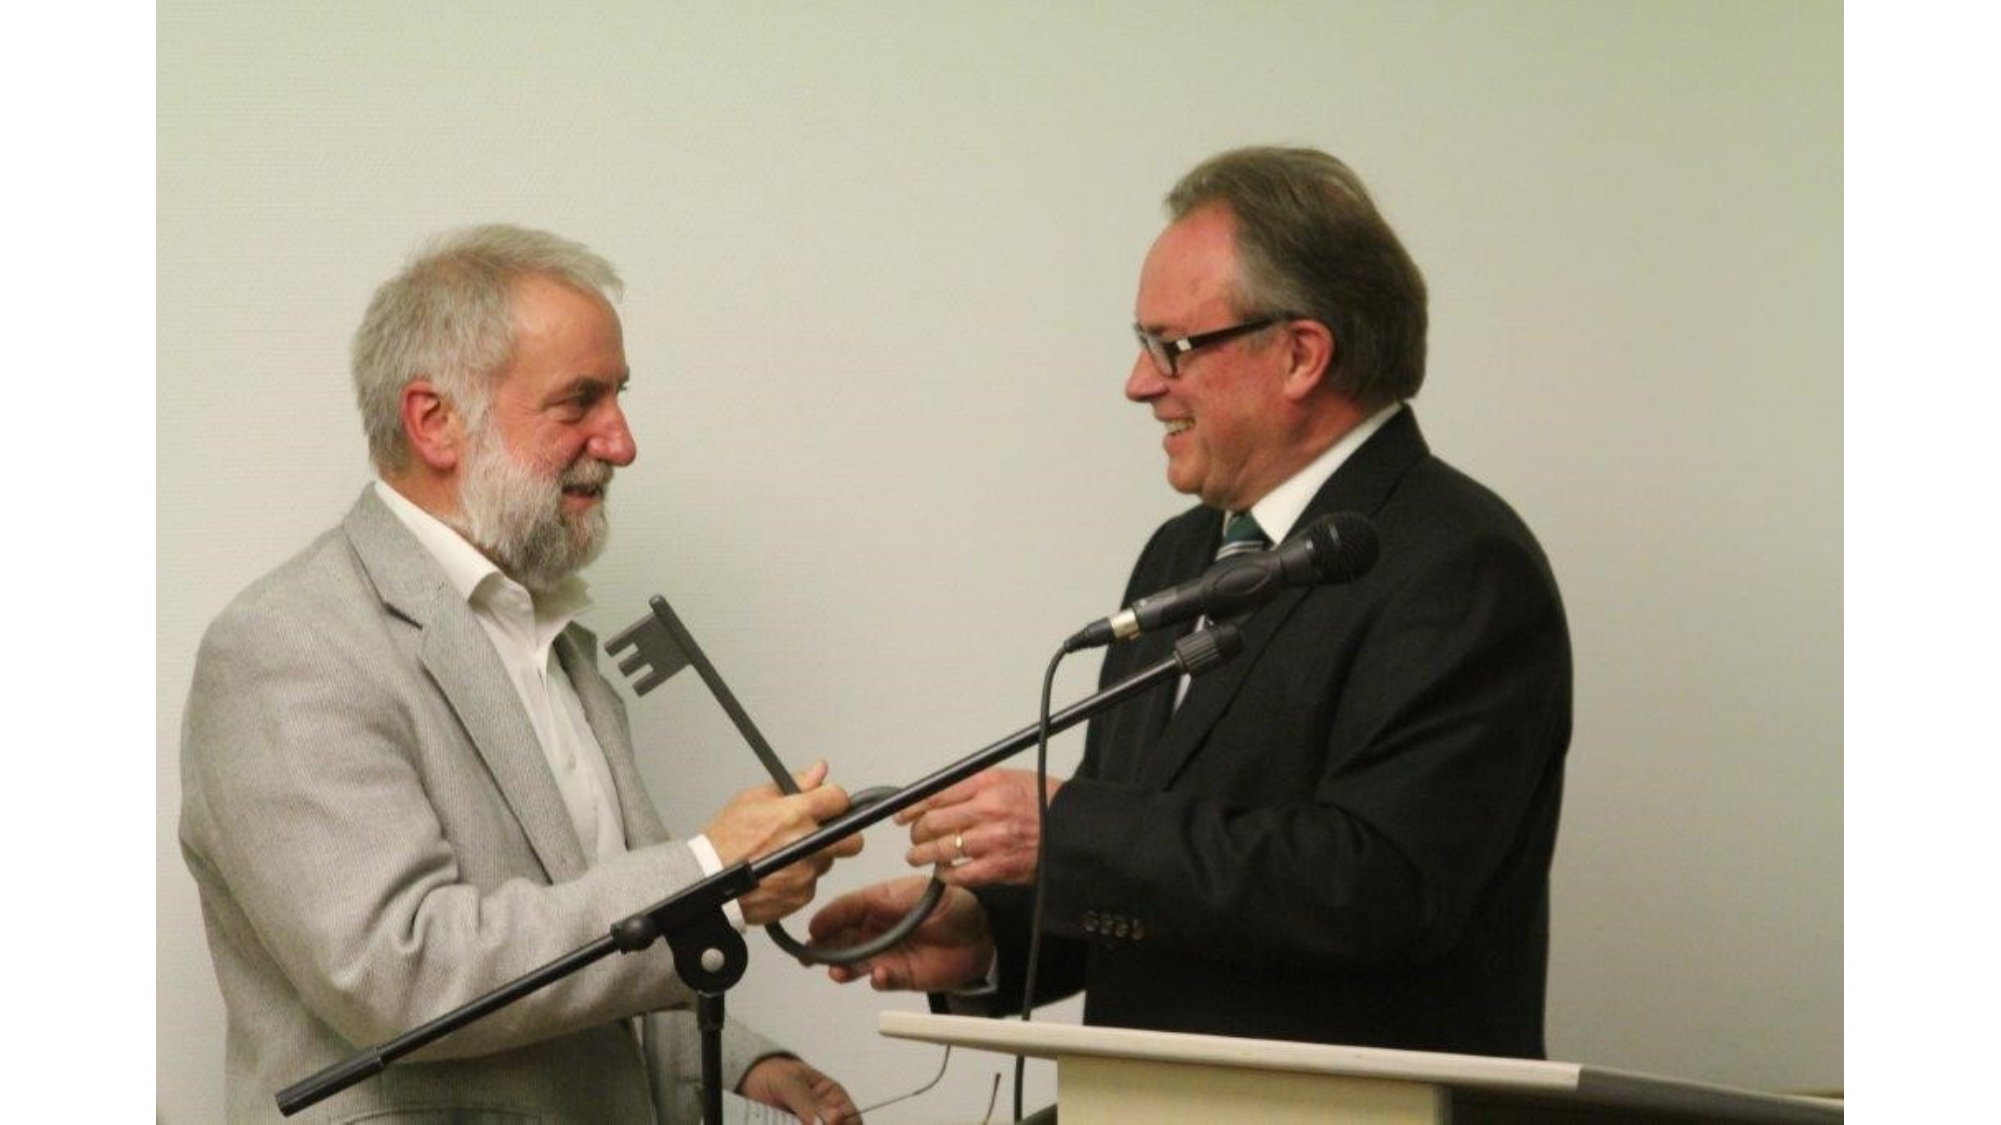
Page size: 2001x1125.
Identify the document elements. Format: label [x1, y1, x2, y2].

picture [156, 0, 1844, 1125]
